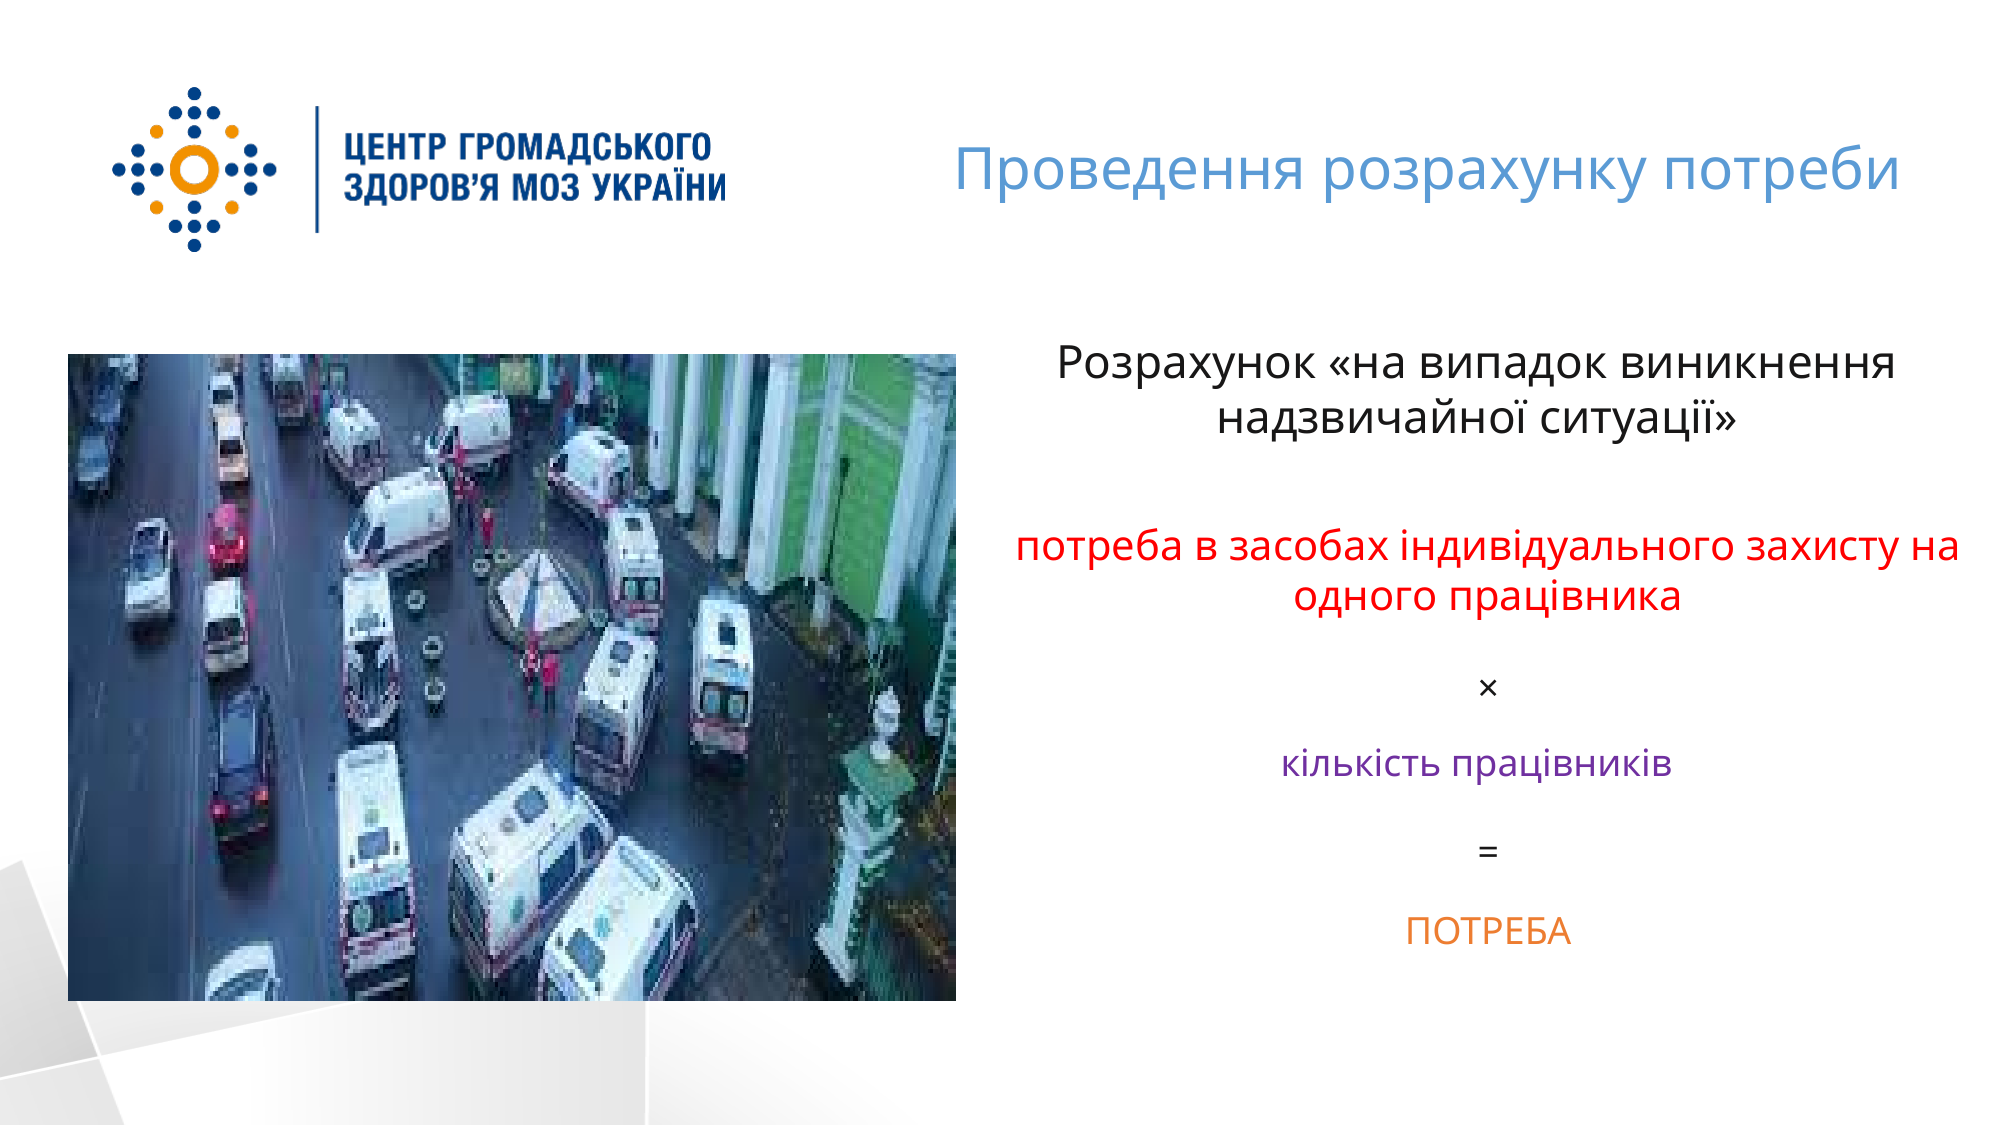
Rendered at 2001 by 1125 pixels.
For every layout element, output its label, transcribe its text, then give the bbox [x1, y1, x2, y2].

title Проведення розрахунку потреби [908, 38, 1947, 295]
text_box Розрахунок «на випадок виникнення надзвичайної ситуації» [976, 325, 1977, 451]
picture [0, 0, 2000, 1125]
text_box потреба в засобах індивідуального захисту на одного працівника [999, 511, 1977, 627]
text_box кількість працівників [976, 731, 1977, 792]
text_box = [999, 820, 1977, 881]
text_box × [999, 656, 1977, 717]
text_box ПОТРЕБА [999, 899, 1977, 960]
